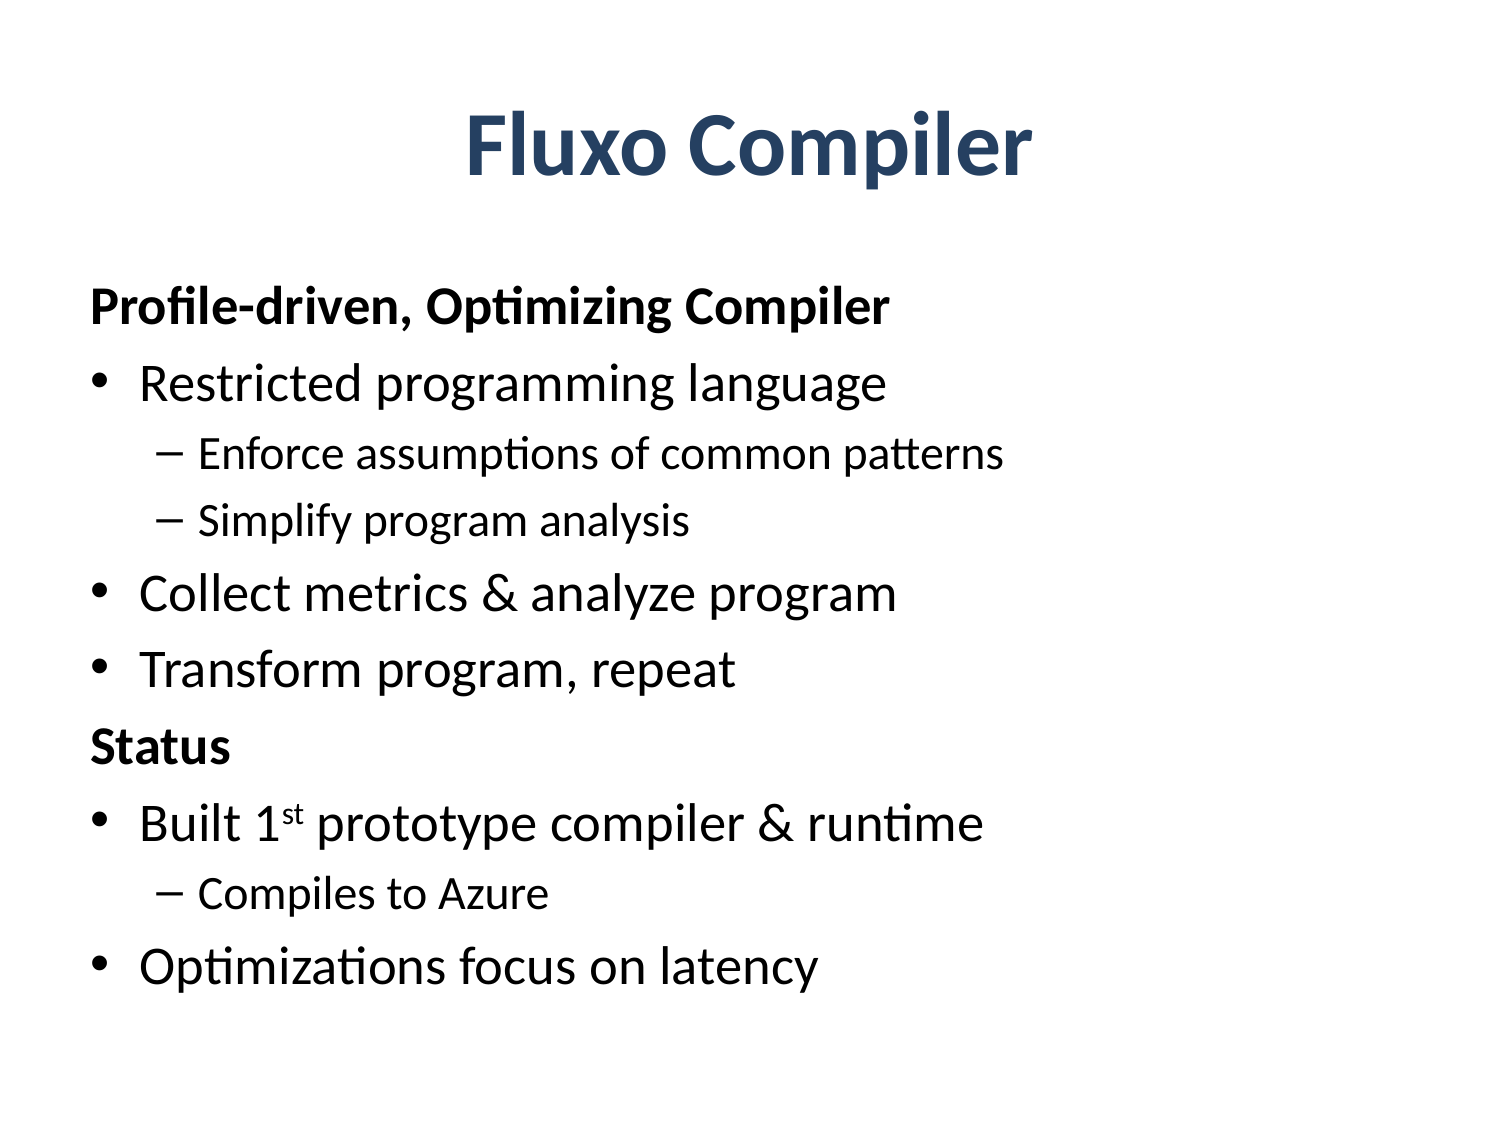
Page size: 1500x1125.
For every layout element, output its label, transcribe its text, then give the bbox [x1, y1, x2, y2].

list Profile-driven, Optimizing Compiler Restricted programming language Enforce assumptions of common patterns Simplify program analysis Collect metrics & analyze program Transform program, repeat Status Built 1st prototype compiler & runtime Compiles to Azure Optimizations focus on latency [75, 262, 1425, 1005]
title Fluxo Compiler [75, 45, 1425, 233]
